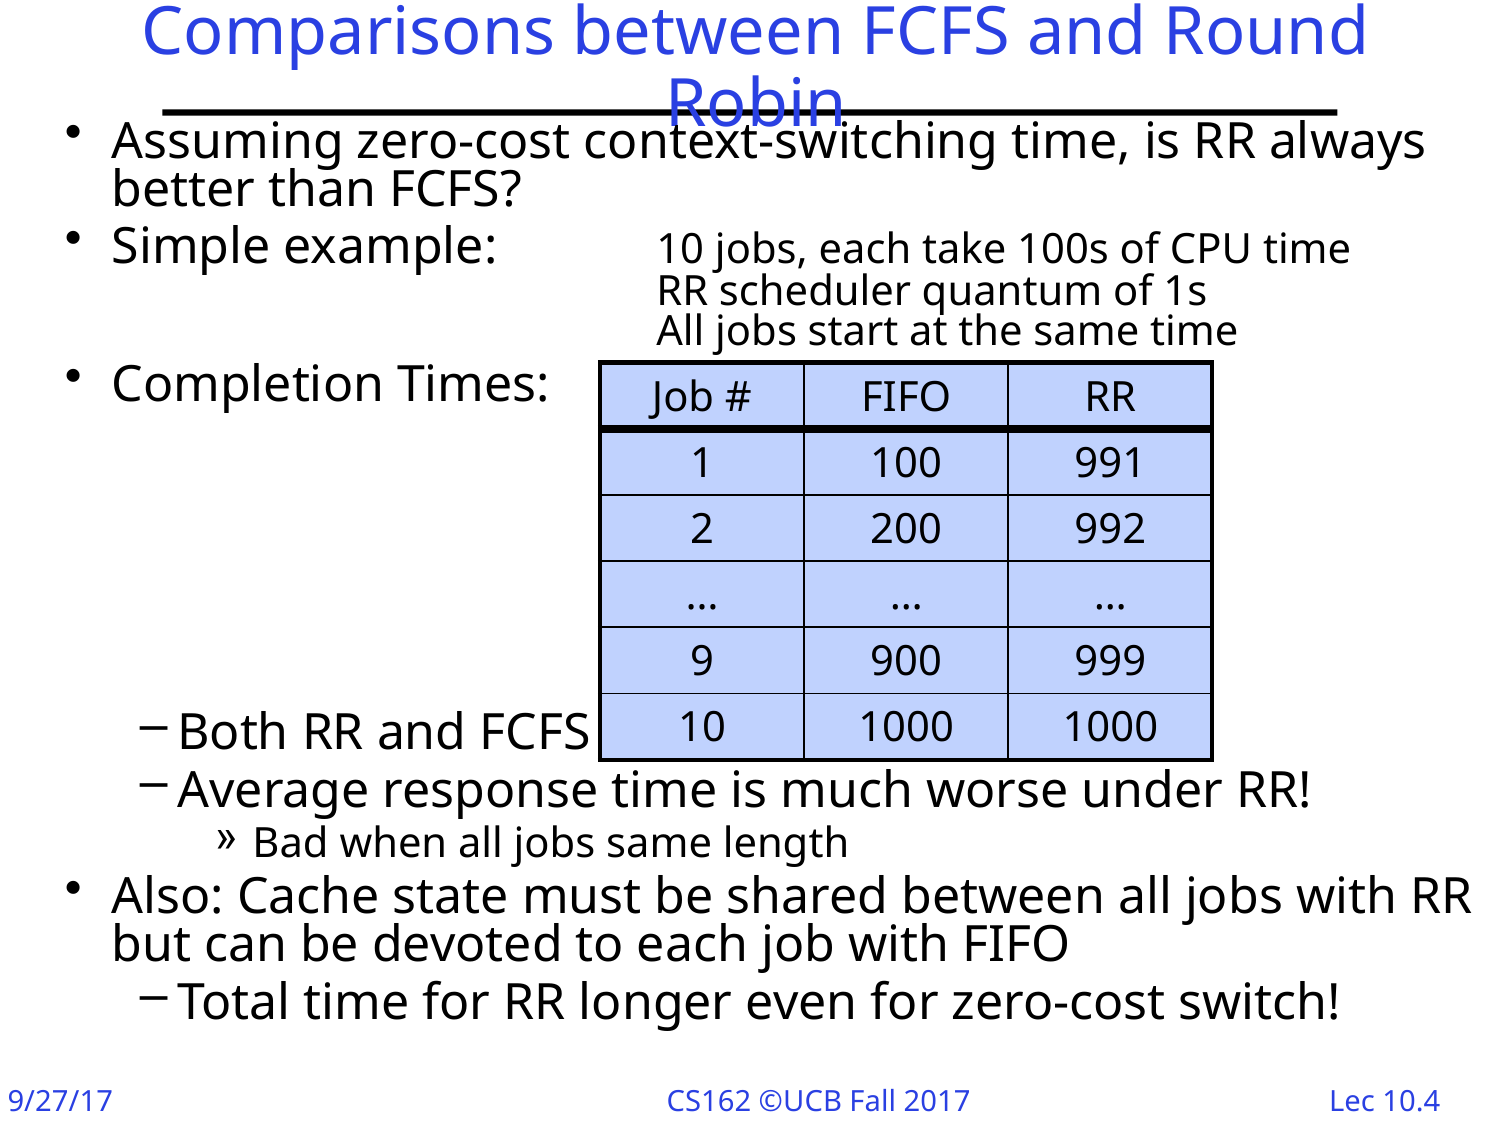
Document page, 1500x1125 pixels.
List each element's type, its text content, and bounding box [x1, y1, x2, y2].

table_header Job # [602, 365, 803, 425]
table_header RR [1009, 365, 1210, 425]
table_cell 10 [602, 694, 803, 758]
table_cell 200 [805, 496, 1007, 560]
table_header FIFO [805, 365, 1007, 425]
table_cell … [602, 562, 803, 626]
table_cell 992 [1009, 496, 1210, 560]
table_cell 999 [1009, 628, 1210, 693]
table_cell 9 [602, 628, 803, 693]
table_cell 1 [602, 433, 803, 494]
table_cell 991 [1009, 433, 1210, 494]
table_cell 900 [805, 628, 1007, 693]
table_cell … [805, 562, 1007, 626]
table_cell 2 [602, 496, 803, 560]
table_cell 100 [805, 433, 1007, 494]
table_cell 1000 [1009, 694, 1210, 758]
table_cell 1000 [805, 694, 1007, 758]
title Comparisons between FCFS and Round Robin [62, 24, 1450, 112]
list Assuming zero-cost context-switching time, is RR always better than FCFS? Simple example: 10 jobs, each take 100s of CPU time RR scheduler quantum of 1s All jobs start at the same time Completion Times: Both RR and FCFS finish at the same time Average response time is much worse under RR! Bad when all jobs same length Also: Cache state must be shared between all jobs with RR but can be devoted to each job with FIFO Total time for RR longer even for zero-cost switch! [50, 112, 1500, 1125]
table_cell … [1009, 562, 1210, 626]
